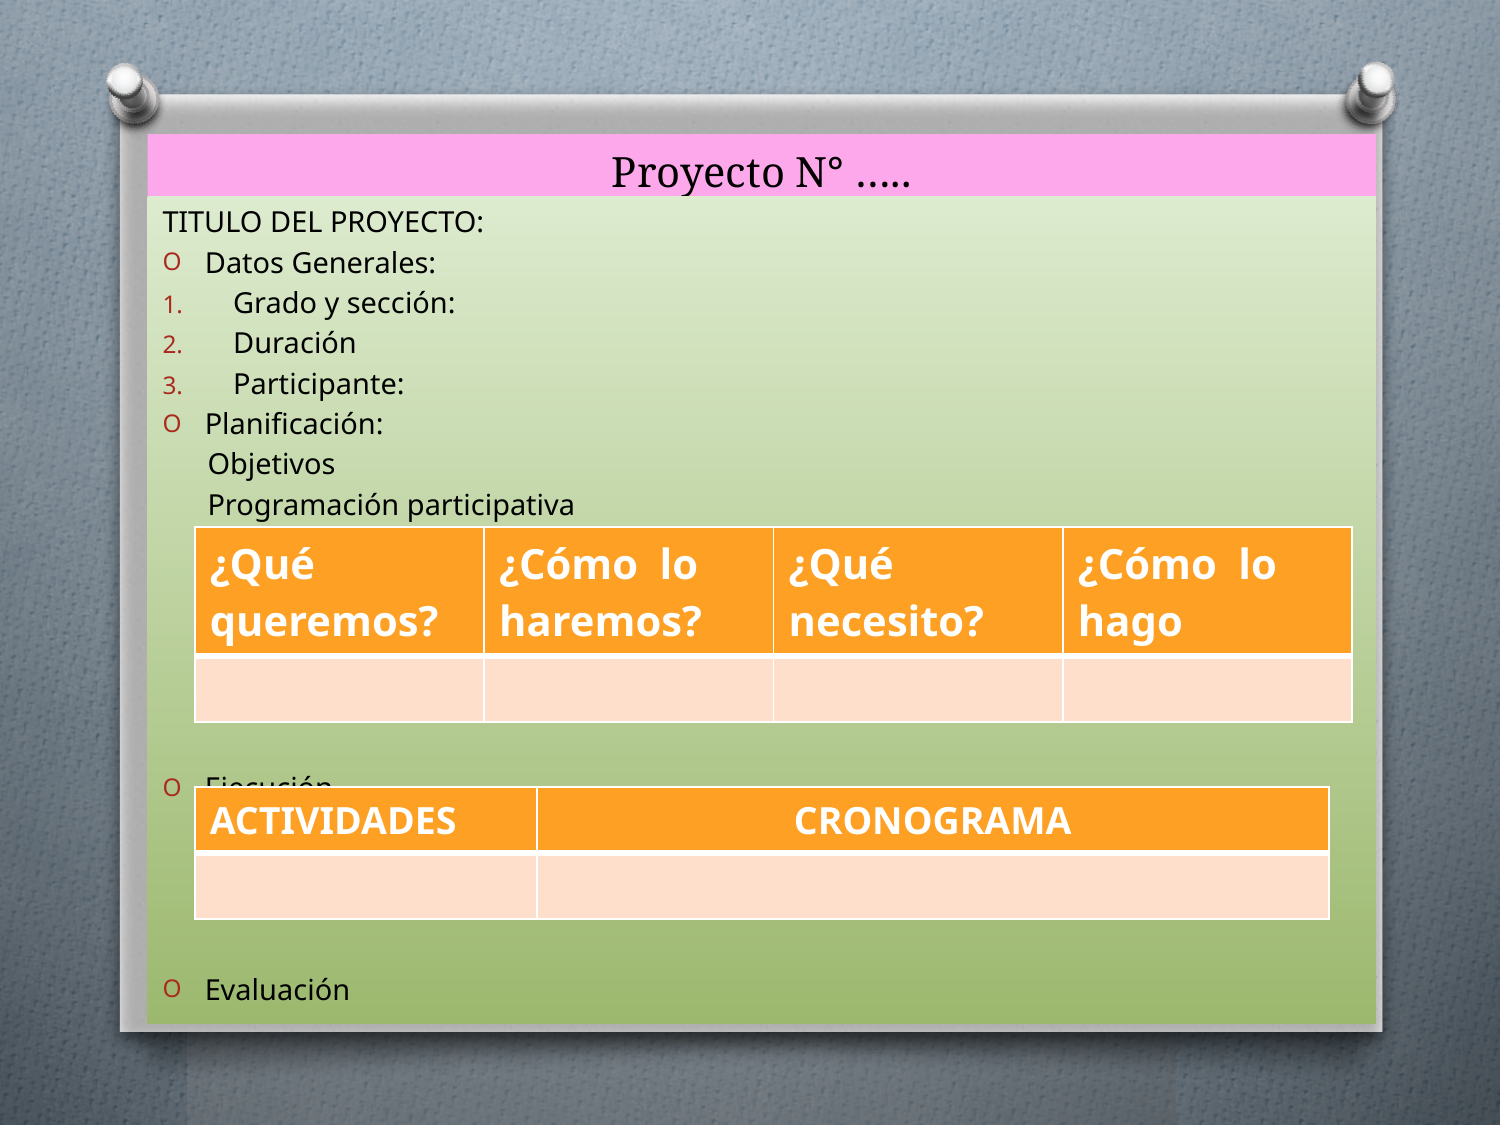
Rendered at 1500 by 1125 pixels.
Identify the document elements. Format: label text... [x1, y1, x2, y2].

picture [75, 29, 198, 147]
table_header ¿Cómo lo haremos? [485, 528, 773, 653]
table_header ¿Qué necesito? [774, 528, 1062, 653]
table_cell [196, 659, 483, 721]
table_cell [774, 659, 1062, 721]
table_cell [1064, 659, 1351, 721]
title Proyecto N° ….. [147, 134, 1376, 196]
table_cell [196, 856, 536, 918]
picture [1317, 35, 1439, 146]
table_header ¿Qué queremos? [196, 528, 483, 653]
table_header ACTIVIDADES [196, 788, 536, 850]
table_header ¿Cómo lo hago [1064, 528, 1351, 653]
list TITULO DEL PROYECTO: Datos Generales: Grado y sección: Duración Participante: Planificación: Objetivos Programación participativa Ejecución Evaluación [147, 196, 1376, 1024]
table_cell [538, 856, 1328, 918]
table_cell [485, 659, 773, 721]
table_header CRONOGRAMA [538, 788, 1328, 850]
